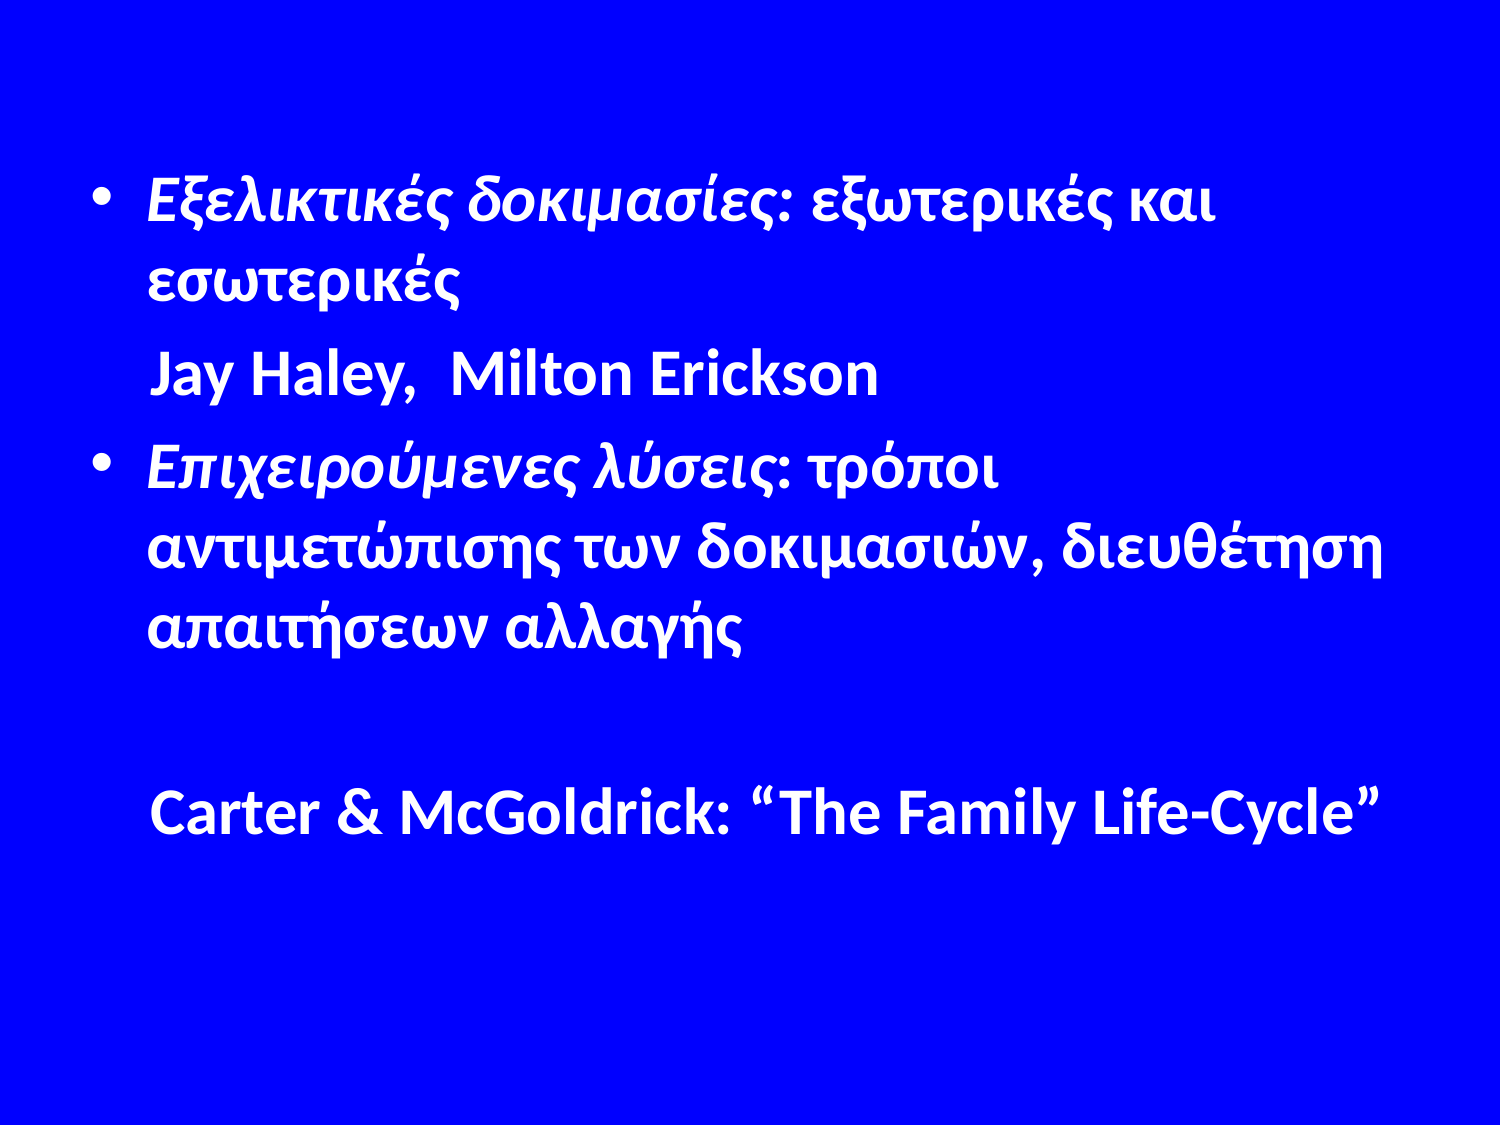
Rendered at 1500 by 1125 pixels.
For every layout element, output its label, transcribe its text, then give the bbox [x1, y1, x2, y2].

list Εξελικτικές δοκιμασίες: εξωτερικές και εσωτερικές Jay Haley, Milton Erickson Επιχειρούμενες λύσεις: τρόποι αντιμετώπισης των δοκιμασιών, διευθέτηση απαιτήσεων αλλαγής Carter & McGoldrick: “The Family Life-Cycle” [75, 147, 1425, 1042]
